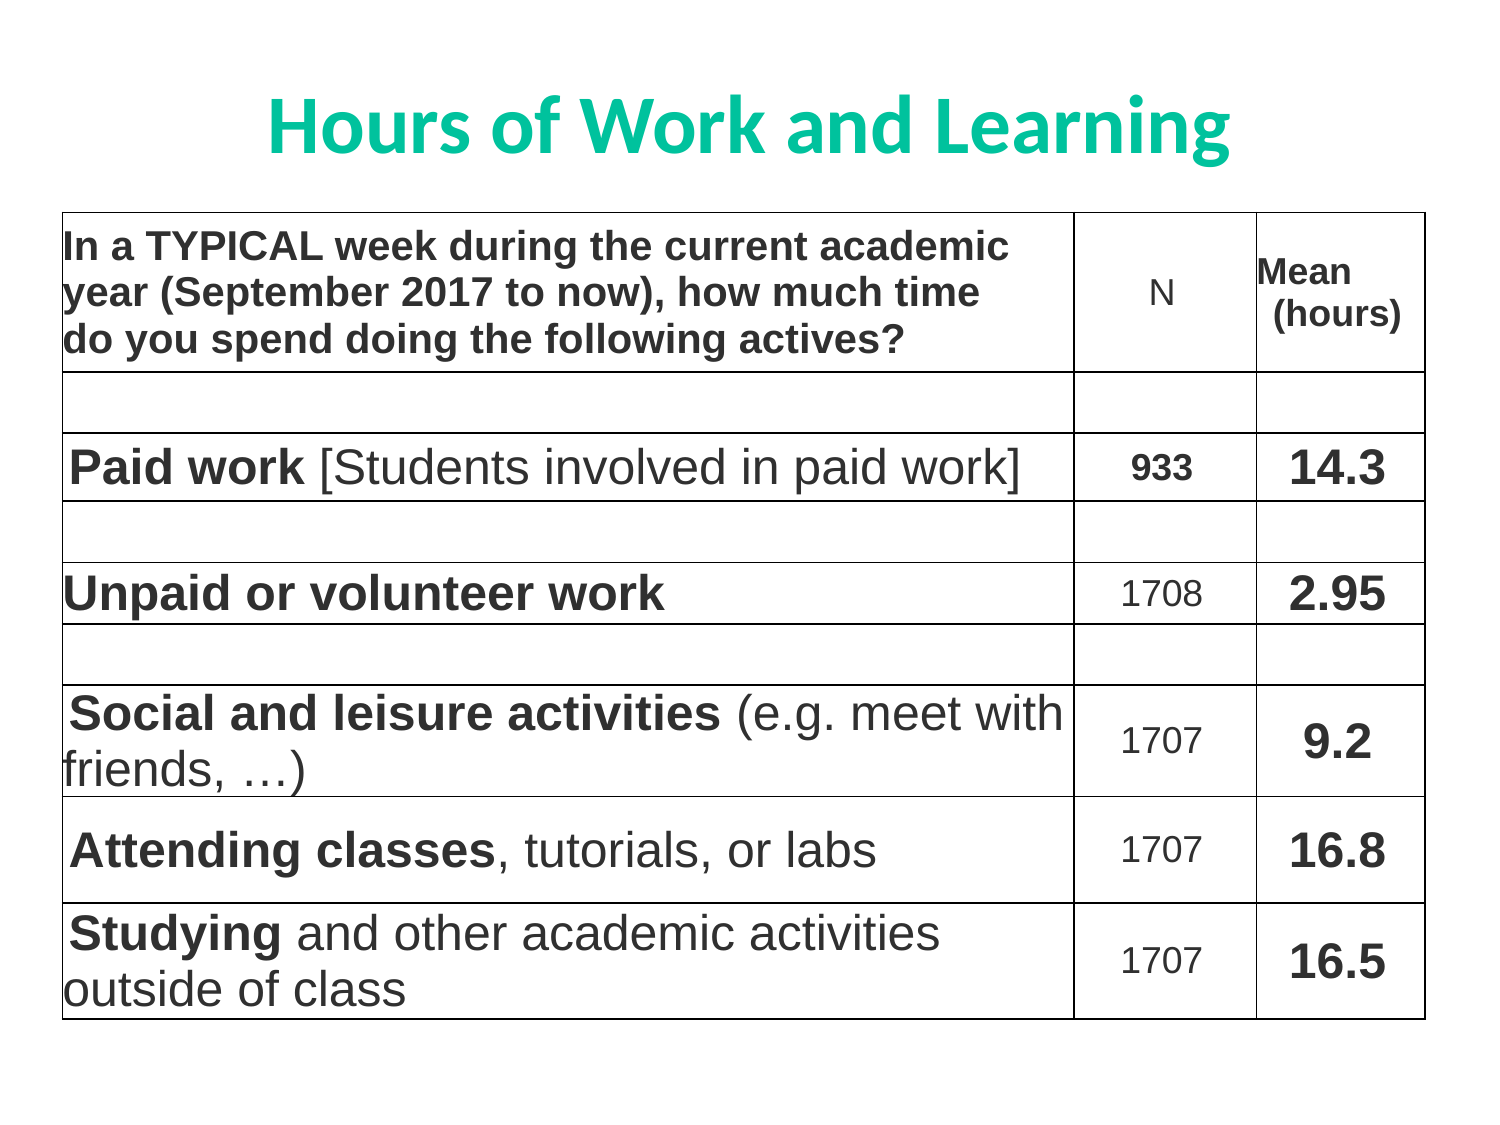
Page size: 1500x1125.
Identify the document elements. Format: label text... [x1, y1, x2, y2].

table_cell 14.3 [1257, 434, 1424, 500]
table_cell [1075, 373, 1256, 432]
table_cell 1707 [1075, 686, 1256, 796]
table_cell [1075, 625, 1256, 684]
table_cell 933 [1075, 434, 1256, 500]
table_cell 1708 [1075, 563, 1256, 623]
table_cell Studying and other academic activities outside of class [63, 904, 1073, 1018]
table_cell Paid work [Students involved in paid work] [63, 434, 1073, 500]
table_cell [63, 502, 1073, 562]
table_header Mean (hours) [1257, 213, 1424, 371]
table_header In a TYPICAL week during the current academic year (September 2017 to now), how much time do you spend doing the following actives? [63, 213, 1073, 371]
table_cell 16.5 [1257, 904, 1424, 1018]
table_cell [63, 373, 1073, 432]
table_cell 1707 [1075, 904, 1256, 1018]
table_cell [1257, 502, 1424, 562]
table_header N [1075, 213, 1256, 371]
table_cell 1707 [1075, 797, 1256, 902]
table_cell [63, 625, 1073, 684]
table_cell Unpaid or volunteer work [63, 563, 1073, 623]
table_cell Attending classes, tutorials, or labs [63, 797, 1073, 902]
table_cell 9.2 [1257, 686, 1424, 796]
text_box Hours of Work and Learning [144, 62, 1355, 178]
table_cell Social and leisure activities (e.g. meet with friends, …) [63, 686, 1073, 796]
table_cell 2.95 [1257, 563, 1424, 623]
table_cell 16.8 [1257, 797, 1424, 902]
table_cell [1075, 502, 1256, 562]
table_cell [1257, 625, 1424, 684]
table_cell [1257, 373, 1424, 432]
